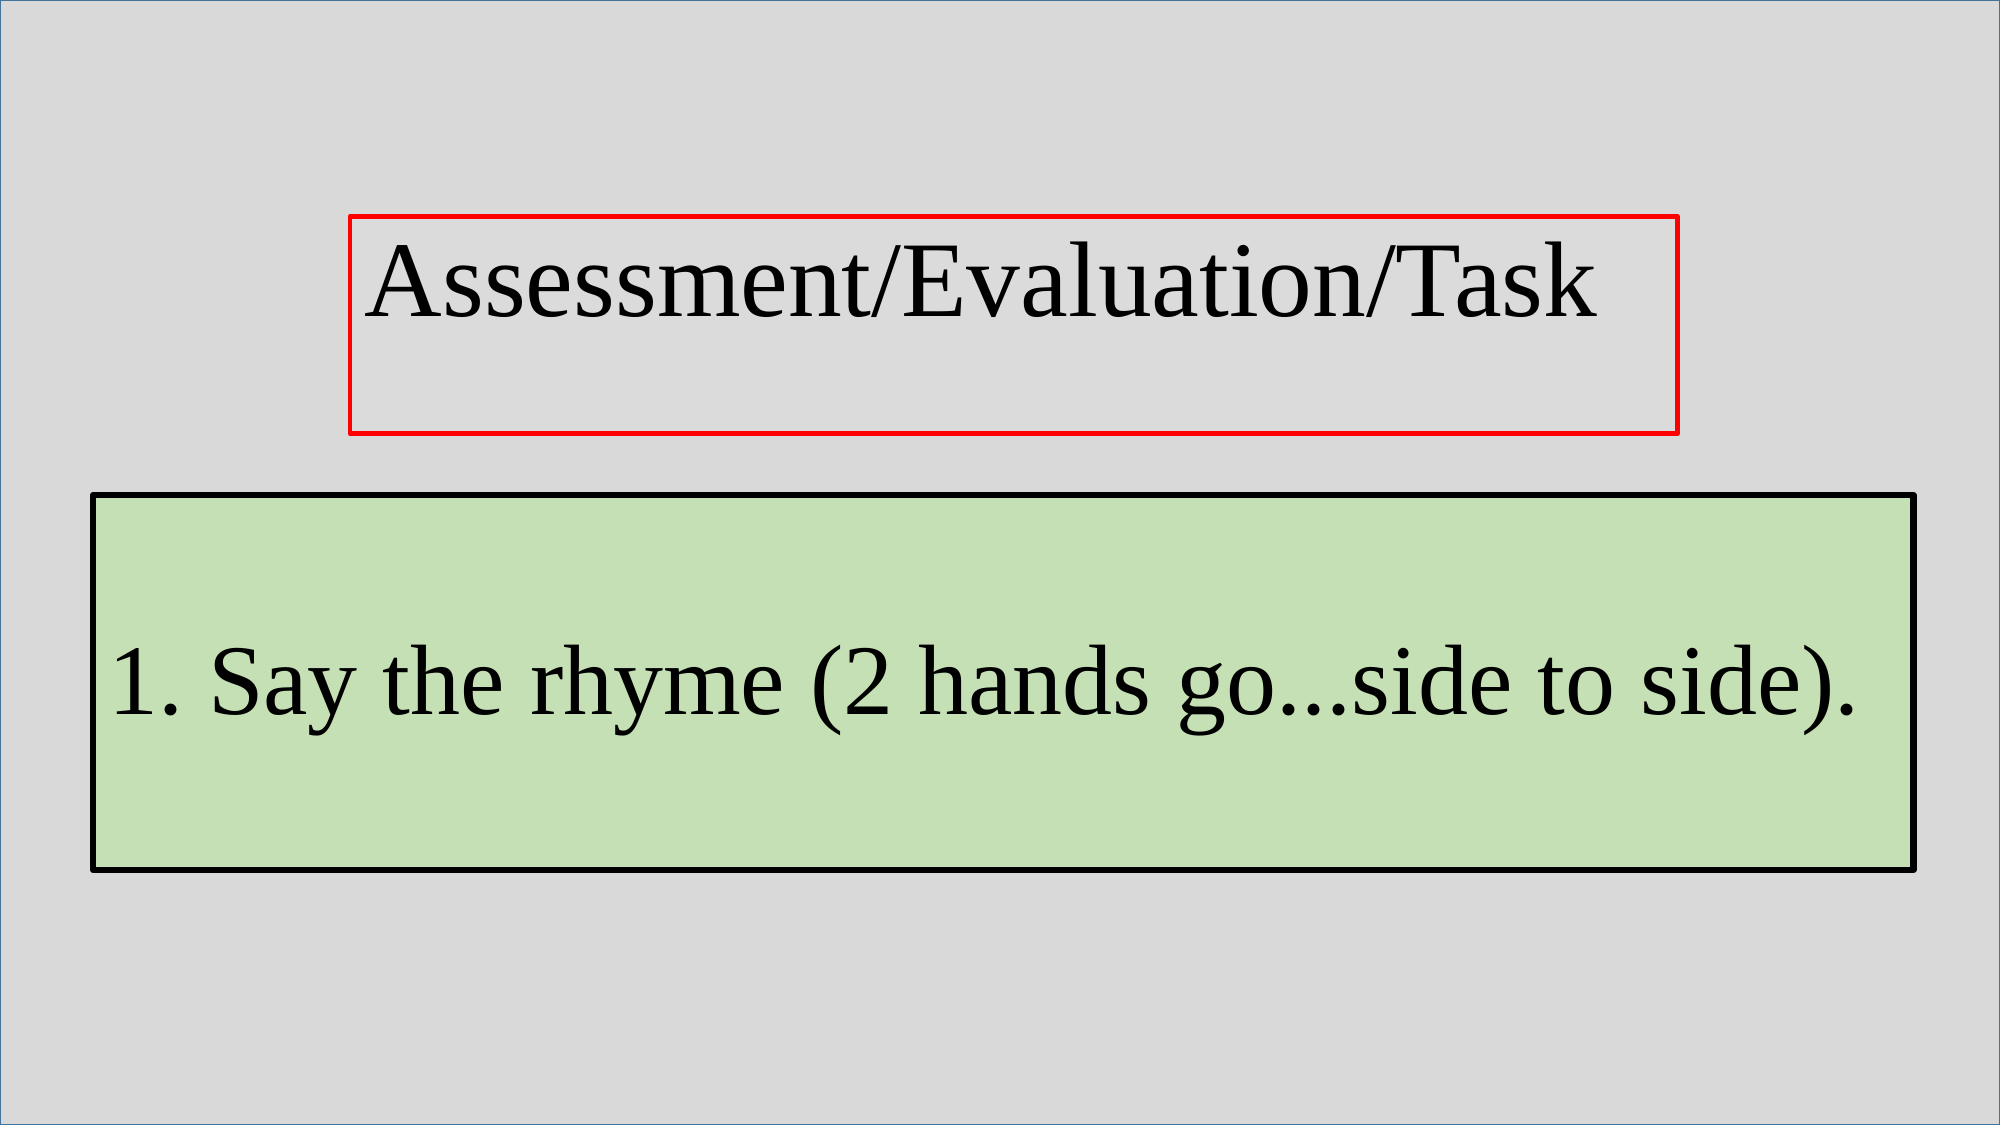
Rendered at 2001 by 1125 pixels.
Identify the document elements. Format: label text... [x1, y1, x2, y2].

text_box Assessment/Evaluation/Task [350, 216, 1678, 434]
text_box [0, 0, 2000, 1125]
text_box 1. Say the rhyme (2 hands go...side to side). [93, 495, 1914, 871]
